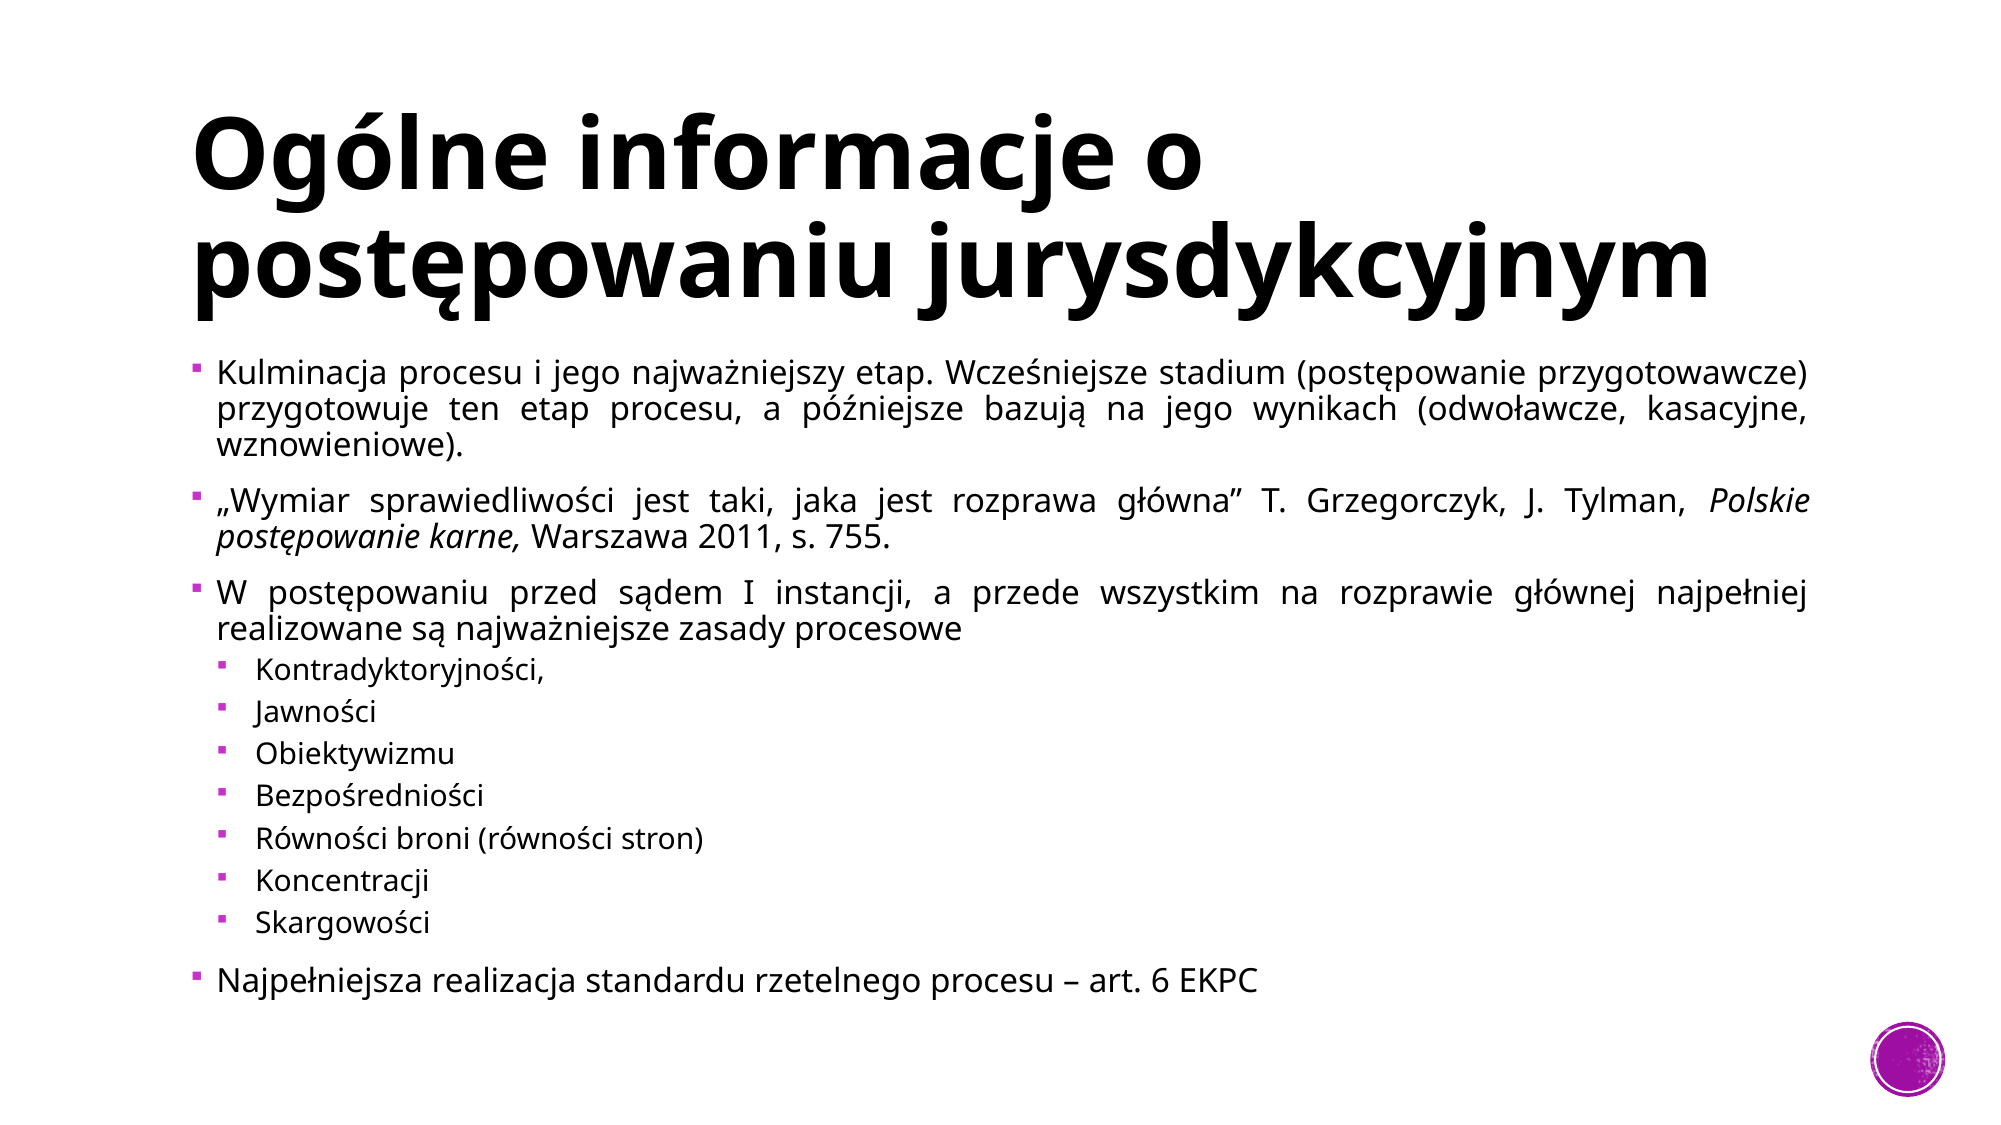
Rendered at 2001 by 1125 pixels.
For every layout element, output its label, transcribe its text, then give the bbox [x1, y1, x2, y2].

title Ogólne informacje o postępowaniu jurysdykcyjnym [175, 79, 1826, 344]
list Kulminacja procesu i jego najważniejszy etap. Wcześniejsze stadium (postępowanie przygotowawcze) przygotowuje ten etap procesu, a późniejsze bazują na jego wynikach (odwoławcze, kasacyjne, wznowieniowe). „Wymiar sprawiedliwości jest taki, jaka jest rozprawa główna” T. Grzegorczyk, J. Tylman, Polskie postępowanie karne, Warszawa 2011, s. 755. W postępowaniu przed sądem I instancji, a przede wszystkim na rozprawie głównej najpełniej realizowane są najważniejsze zasady procesowe Kontradyktoryjności, Jawności Obiektywizmu Bezpośredniości Równości broni (równości stron) Koncentracji Skargowości Najpełniejsza realizacja standardu rzetelnego procesu – art. 6 EKPC [175, 348, 1826, 1013]
